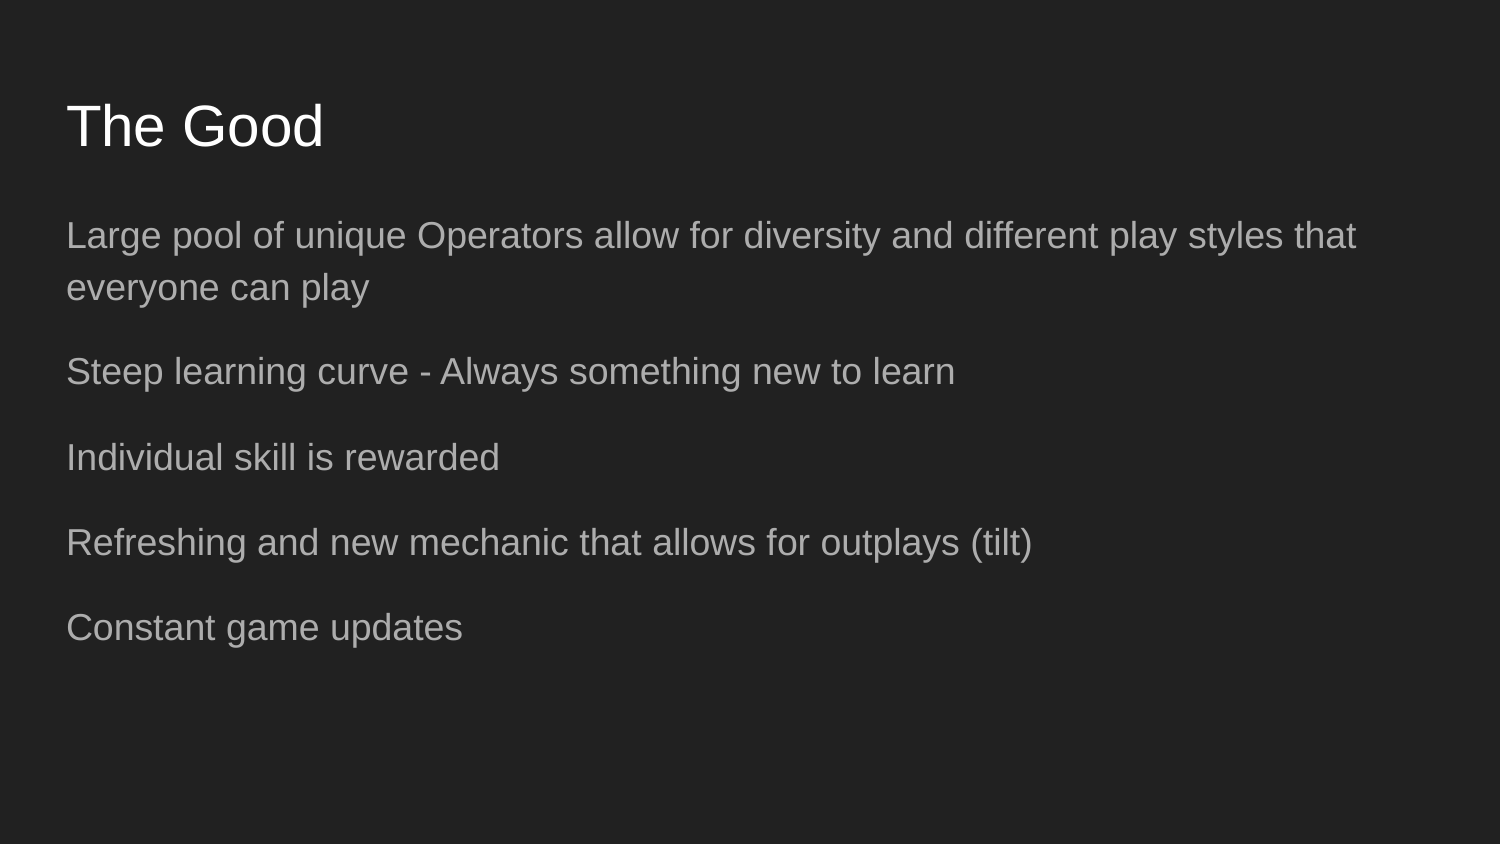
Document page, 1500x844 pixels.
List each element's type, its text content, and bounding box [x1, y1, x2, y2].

list Large pool of unique Operators allow for diversity and different play styles that everyone can play Steep learning curve - Always something new to learn Individual skill is rewarded Refreshing and new mechanic that allows for outplays (tilt) Constant game updates [51, 189, 1449, 750]
title The Good [51, 72, 1449, 167]
